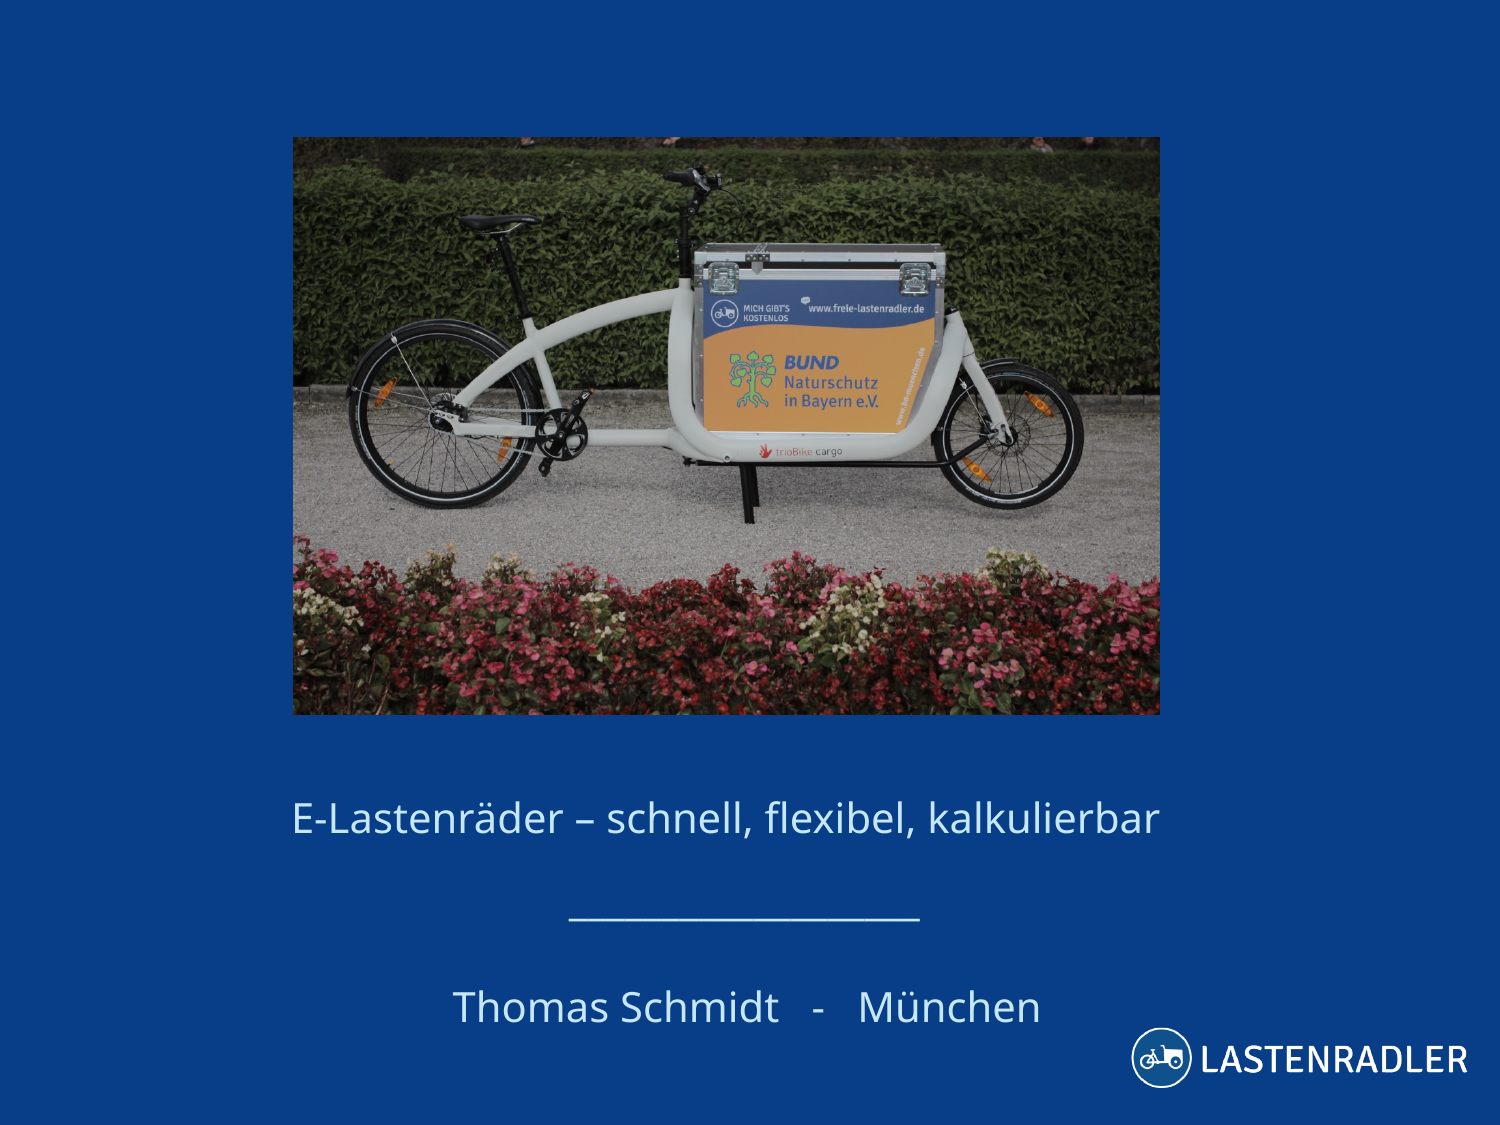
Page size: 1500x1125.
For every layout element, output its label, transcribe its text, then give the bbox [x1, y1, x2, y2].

text_box ___________________ [455, 857, 1034, 941]
picture [292, 136, 1160, 715]
list E-Lastenräder – schnell, flexibel, kalkulierbar [271, 763, 1181, 870]
text_box Thomas Schmidt - München [115, 952, 1380, 1059]
picture [1128, 1023, 1471, 1092]
